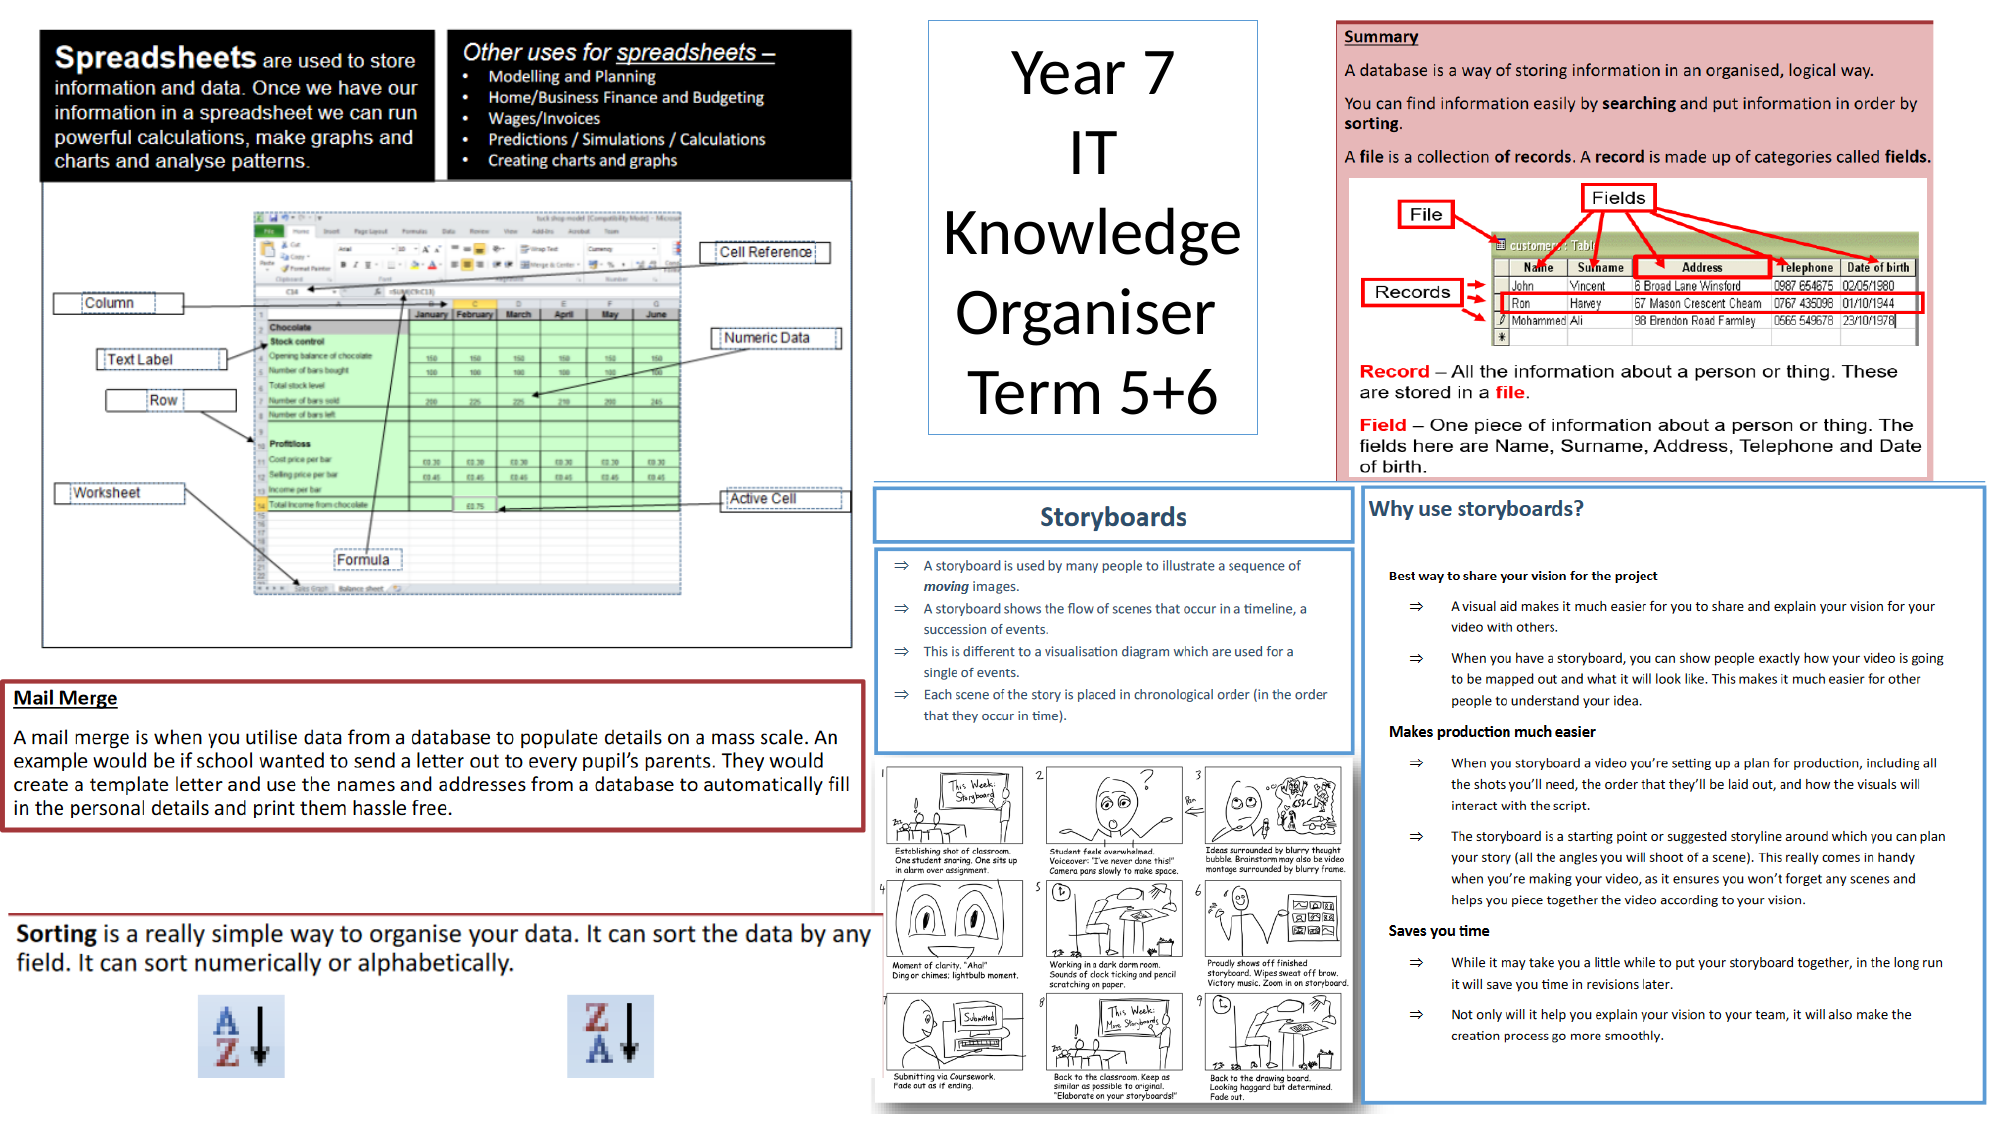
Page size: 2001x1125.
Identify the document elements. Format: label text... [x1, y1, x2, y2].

picture [30, 20, 859, 653]
picture [0, 20, 1988, 1114]
text_box Year 7 IT Knowledge Organiser Term 5+6 [928, 20, 1258, 435]
